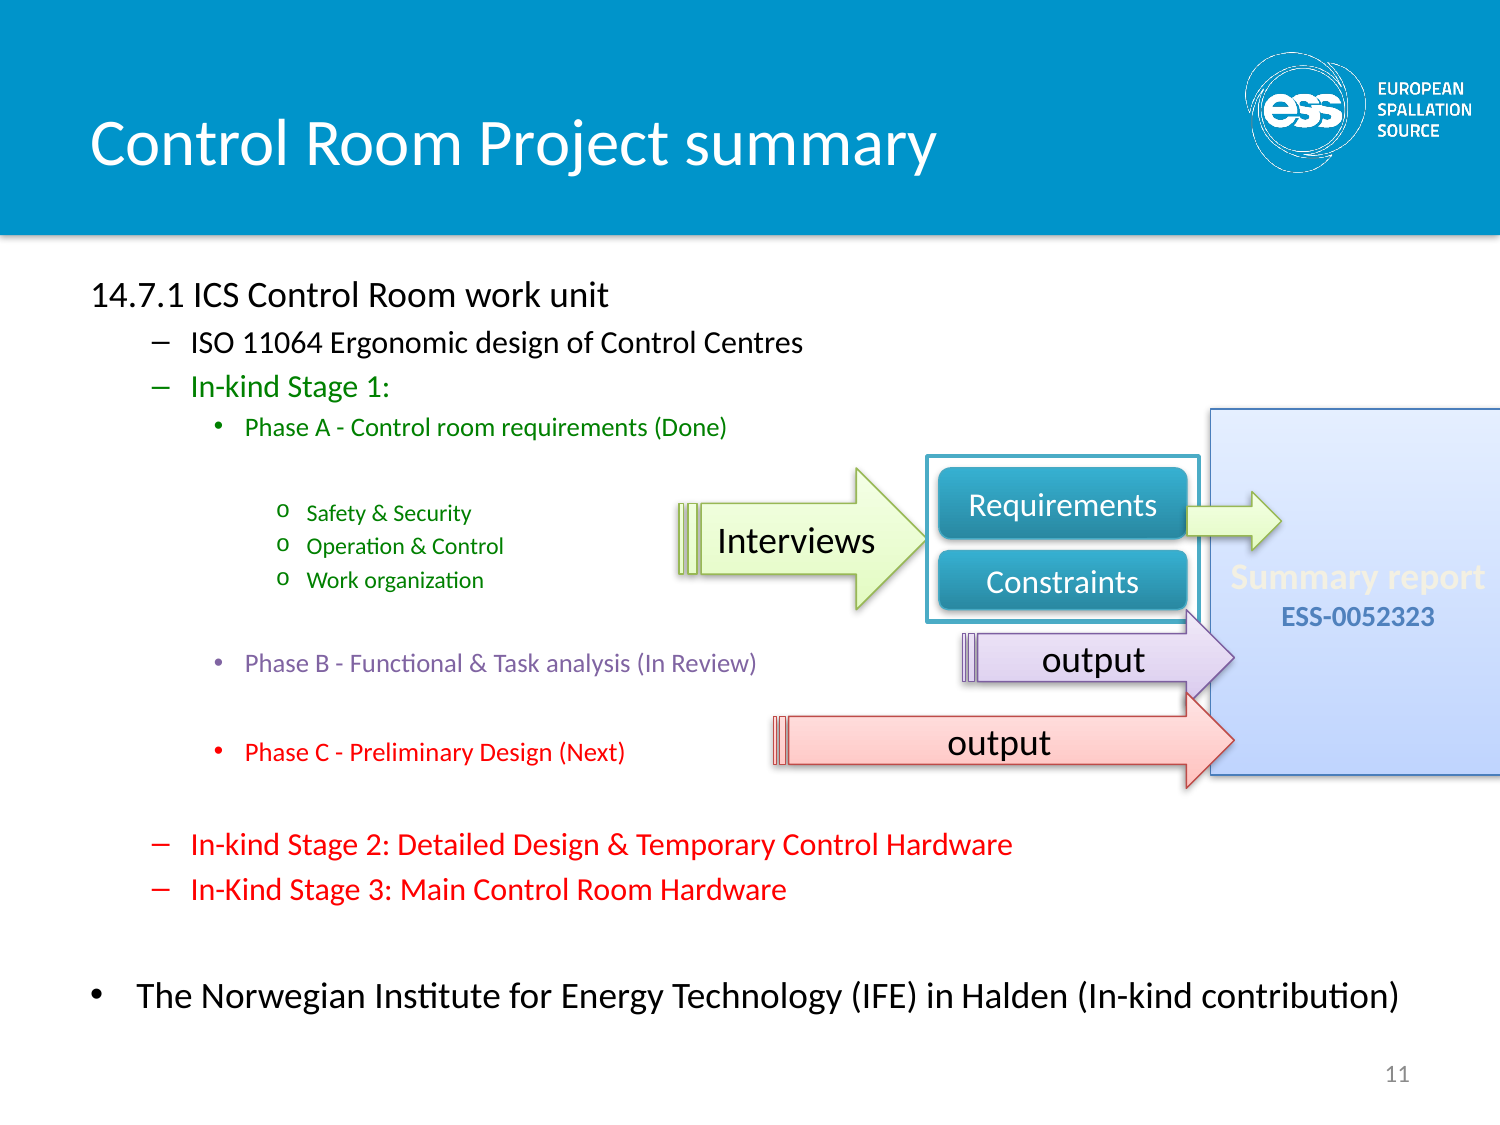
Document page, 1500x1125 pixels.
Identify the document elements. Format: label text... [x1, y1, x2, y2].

text_box output [968, 633, 975, 682]
picture [1436, 104, 1444, 115]
text_box [1186, 490, 1283, 552]
text_box output [962, 633, 966, 682]
text_box Interviews [687, 503, 698, 575]
title Control Room Project summary [75, 45, 1247, 233]
text_box [925, 454, 1201, 624]
slide_number 11 [1074, 1042, 1425, 1103]
picture [1443, 86, 1450, 93]
list 14.7.1 ICS Control Room work unit ISO 11064 Ergonomic design of Control Centres In-kind Stage 1: Phase A - Control room requirements (Done) Safety & Security Operation & Control Work organization Phase B - Functional & Task analysis (In Review) Phase C - Preliminary Design (Next) In-kind Stage 2: Detailed Design & Temporary Control Hardware In-Kind Stage 3: Main Control Room Hardware The Norwegian Institute for Energy Technology (IFE) in Halden (In-kind contribution) [75, 262, 1425, 1059]
text_box Interviews [678, 503, 684, 575]
picture [1423, 83, 1430, 94]
picture [1422, 125, 1428, 134]
picture [1398, 109, 1406, 115]
picture [1418, 104, 1423, 115]
text_box Requirements [938, 467, 1188, 540]
picture [1432, 125, 1438, 136]
text_box output [779, 716, 786, 765]
picture [1264, 94, 1342, 127]
picture [1389, 104, 1393, 115]
text_box output [976, 609, 1235, 699]
text_box output [787, 691, 1235, 789]
text_box Constraints [938, 549, 1188, 611]
text_box Summary report ESS-0052323 [1210, 408, 1500, 776]
picture [1400, 83, 1407, 94]
picture [1379, 83, 1385, 94]
picture [1454, 83, 1458, 94]
text_box Interviews [700, 467, 925, 611]
text_box output [773, 716, 777, 765]
picture [1409, 104, 1415, 115]
